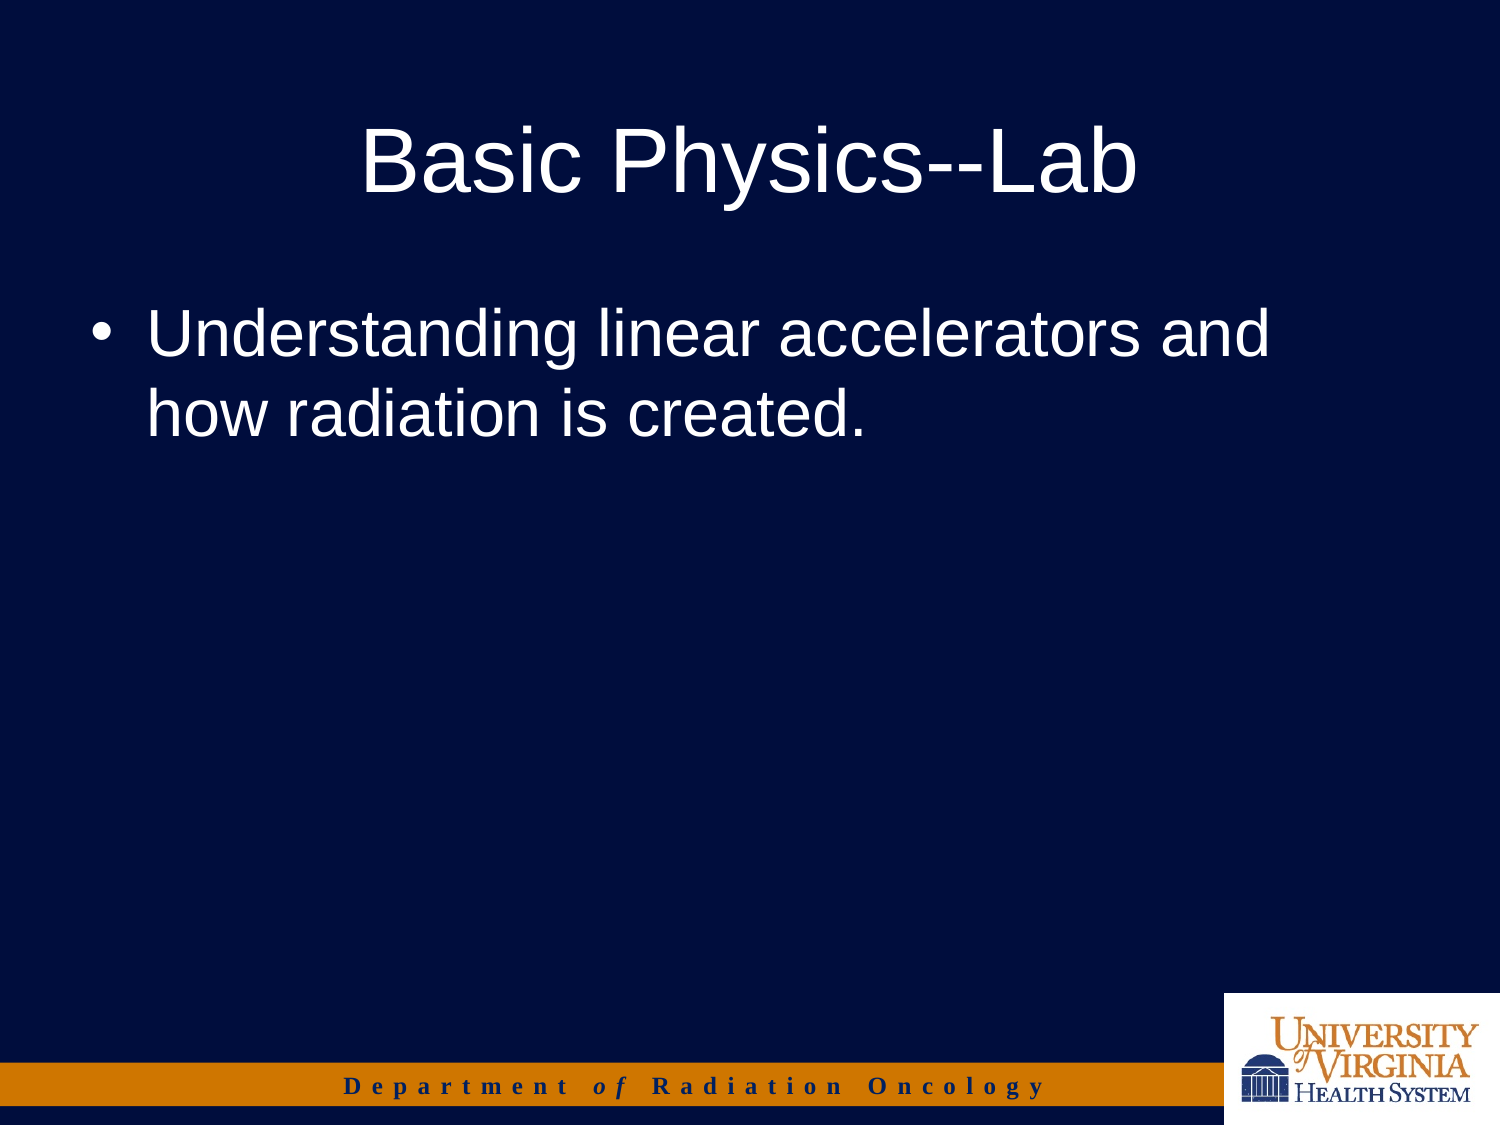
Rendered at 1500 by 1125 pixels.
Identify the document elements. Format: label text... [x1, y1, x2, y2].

list Understanding linear accelerators and how radiation is created. [75, 282, 1425, 1025]
picture [1224, 993, 1500, 1125]
title Basic Physics--Lab [75, 62, 1425, 250]
